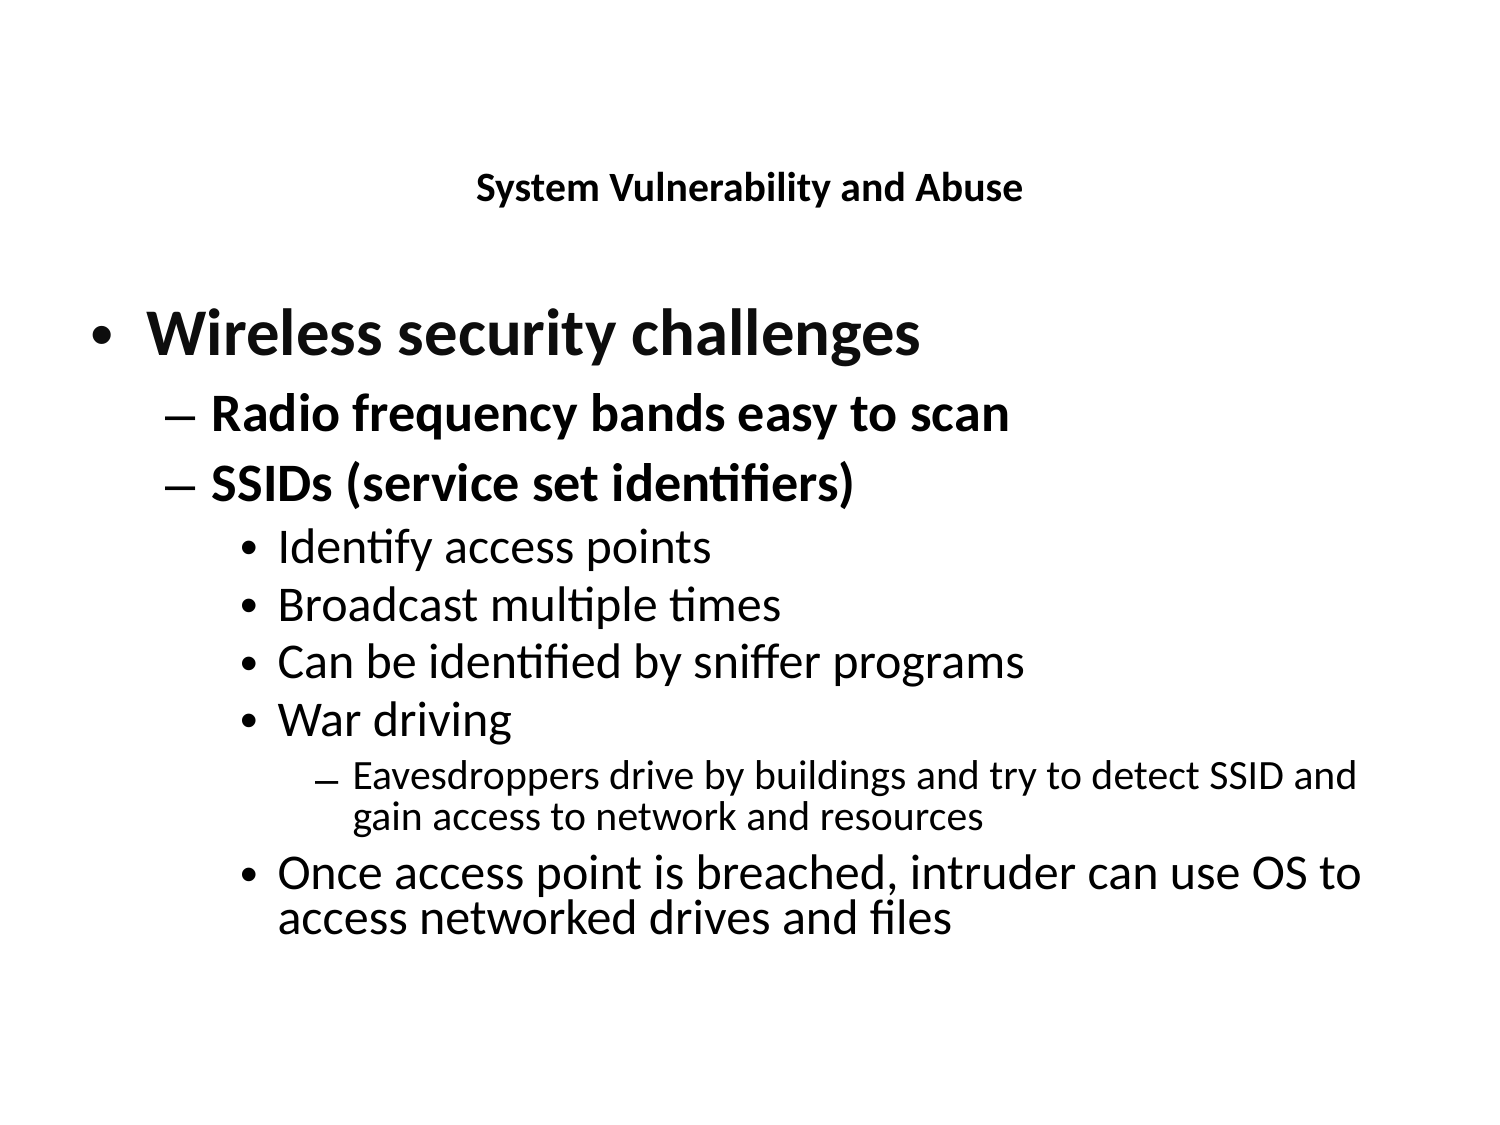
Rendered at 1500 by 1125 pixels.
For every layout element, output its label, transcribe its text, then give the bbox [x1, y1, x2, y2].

list System Vulnerability and Abuse [0, 162, 1500, 225]
list Wireless security challenges Radio frequency bands easy to scan SSIDs (service set identifiers) Identify access points Broadcast multiple times Can be identified by sniffer programs War driving Eavesdroppers drive by buildings and try to detect SSID and gain access to network and resources Once access point is breached, intruder can use OS to access networked drives and files [75, 299, 1425, 1038]
